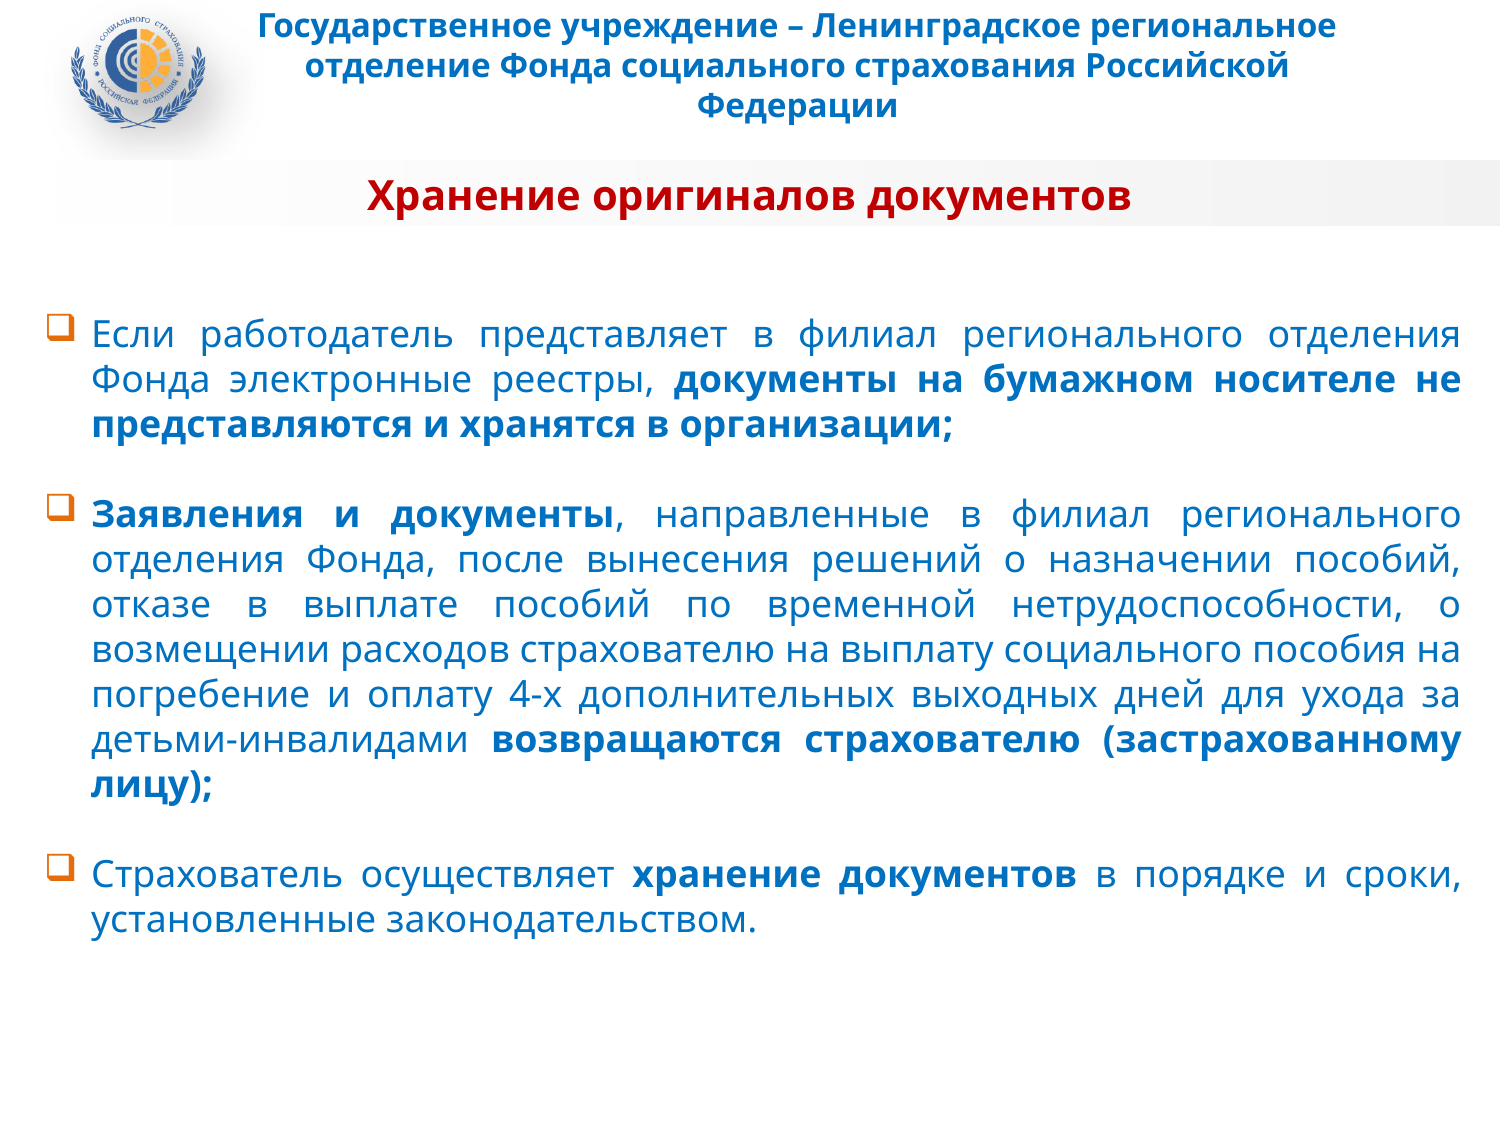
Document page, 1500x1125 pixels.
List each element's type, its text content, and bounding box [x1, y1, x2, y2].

text_box Хранение оригиналов документов [0, 160, 1500, 226]
text_box Если работодатель представляет в филиал регионального отделения Фонда электронные реестры, документы на бумажном носителе не представляются и хранятся в организации; Заявления и документы, направленные в филиал регионального отделения Фонда, после вынесения решений о назначении пособий, отказе в выплате пособий по временной нетрудоспособности, о возмещении расходов страхователю на выплату социального пособия на погребение и оплату 4-х дополнительных выходных дней для ухода за детьми-инвалидами возвращаются страхователю (застрахованному лицу); Страхователь осуществляет хранение документов в порядке и сроки, установленные законодательством. [29, 302, 1478, 998]
text_box Государственное учреждение – Ленинградское региональное отделение Фонда социального страхования Российской Федерации [230, 0, 1366, 132]
picture [63, 10, 212, 134]
